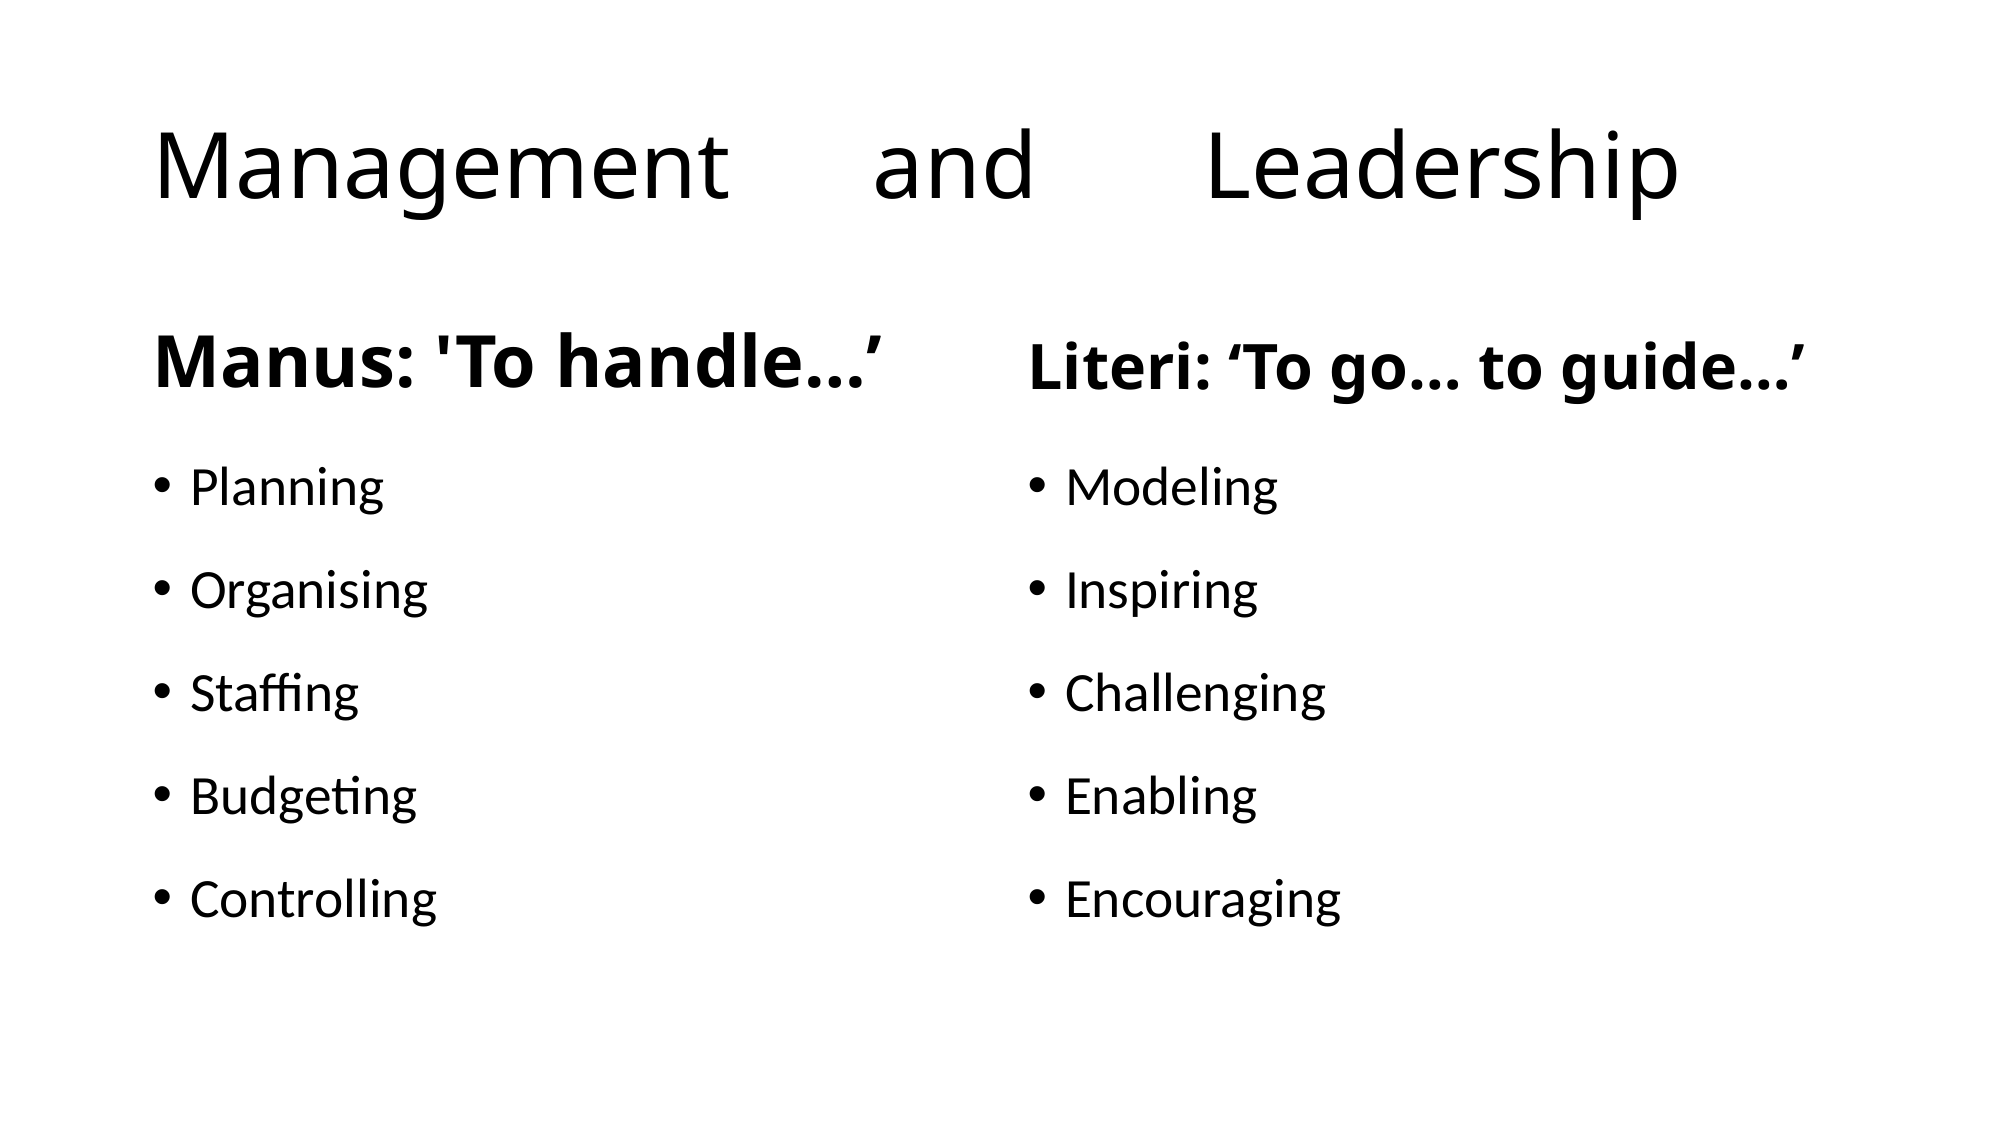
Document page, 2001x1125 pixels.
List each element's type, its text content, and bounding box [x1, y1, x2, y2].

list Planning Organising Staffing Budgeting Controlling [137, 450, 984, 1016]
title Management and Leadership [137, 59, 1863, 278]
list Manus: 'To handle…’ [137, 275, 984, 411]
list Literi: ‘To go… to guide…’ [1012, 275, 1931, 411]
list Modeling Inspiring Challenging Enabling Encouraging [1012, 450, 1863, 1016]
